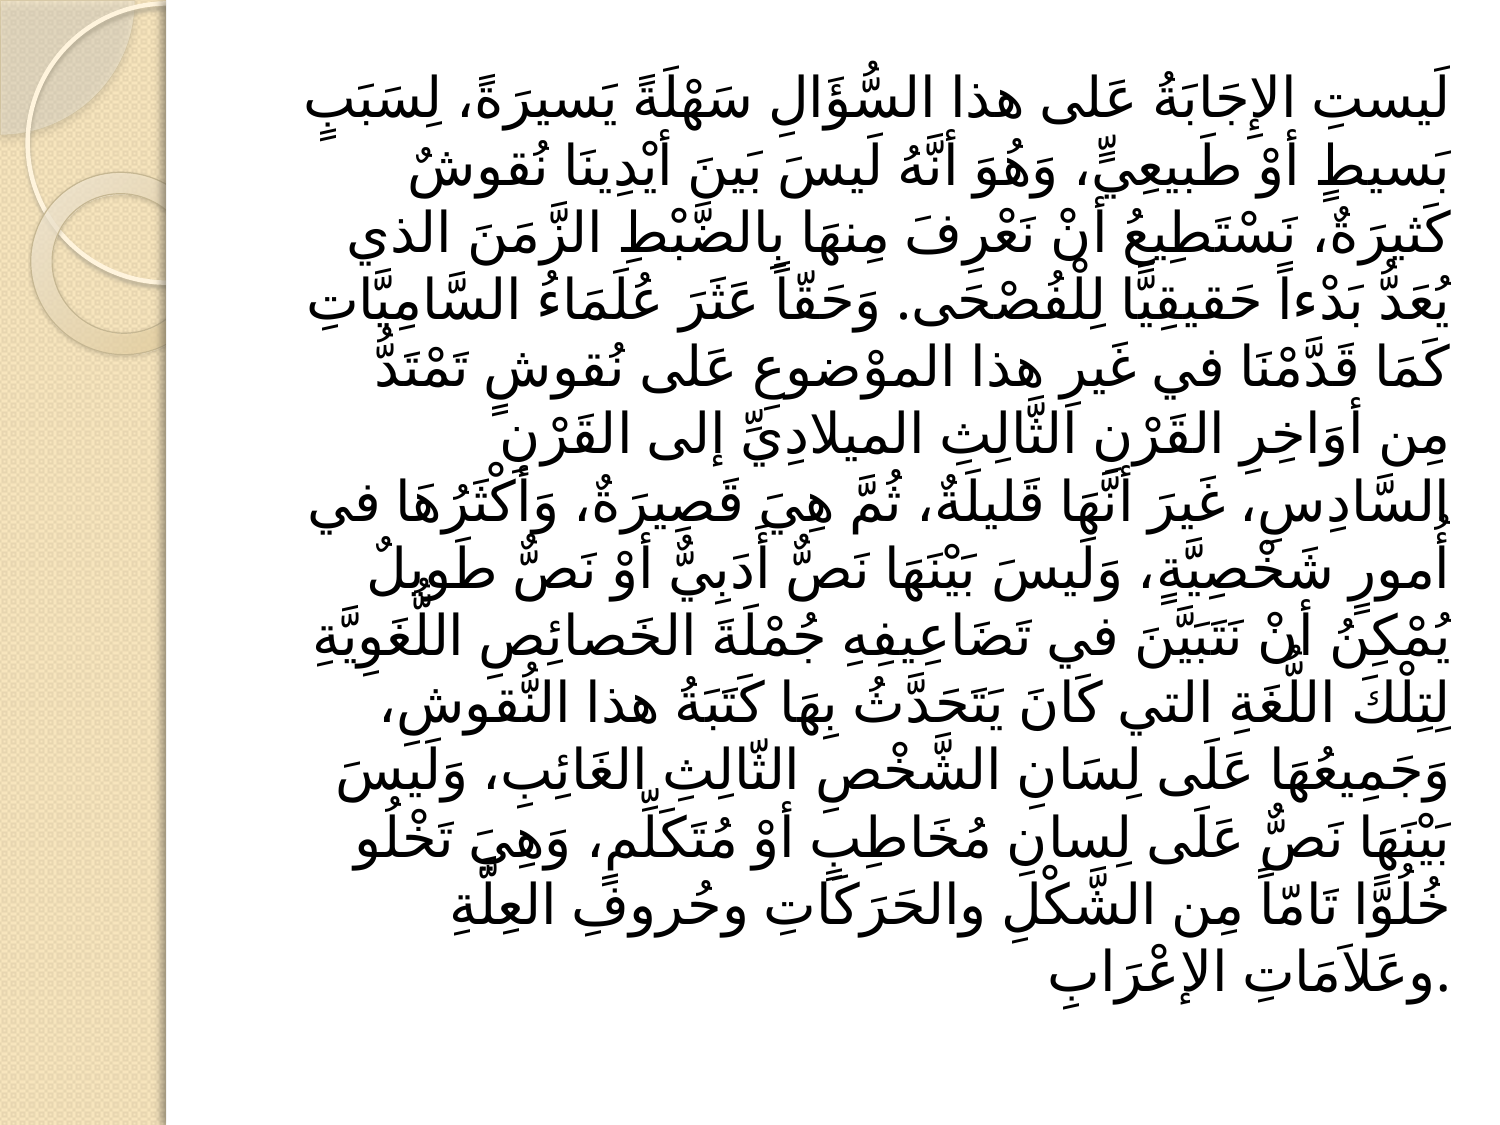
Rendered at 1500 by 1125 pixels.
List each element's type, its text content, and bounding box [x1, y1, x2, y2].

list لَيستِ الإِجَابَةُ عَلى هذا السُّؤَالِ سَهْلَةً يَسيرَةً، لِسَبَبٍ بَسيطٍ أوْ طَبيعِيٍّ، وَهُوَ أنَّهُ لَيسَ بَينَ أيْدِينَا نُقوشٌ كَثيرَةٌ، نَسْتَطِيعُ أنْ نَعْرِفَ مِنهَا بِالضَّبْطِ الزَّمَنَ الذي يُعَدُّ بَدْءاً حَقيقِيًّا لِلْفُصْحَى. وَحَقّاً عَثَرَ عُلَمَاءُ السَّامِيَّاتِ كَمَا قَدَّمْنَا في غَيرِ هذا الموْضوعِ عَلى نُقوشٍ تَمْتَدُّ مِن أوَاخِرِ القَرْنِ الثَّالِثِ الميلادِيِّ إلى القَرْنِ السَّادِسِ، غَيرَ أنَّهَا قَليلَةٌ، ثُمَّ هِيَ قَصِيرَةٌ، وَأكْثَرُهَا في أُمورٍ شَخْصِيَّةٍ، وَلَيسَ بَيْنَهَا نَصٌّ أَدَبِيٌّ أوْ نَصٌّ طَويلٌ يُمْكِنُ أنْ نَتَبَيَّنَ في تَضَاعِيفِهِ جُمْلَةَ الخَصائِصِ اللُّغَوِيَّةِ لِتِلْكَ اللُّغَةِ التي كَانَ يَتَحَدَّثُ بِهَا كَتَبَةُ هذا النُّقوشِ، وَجَمِيعُهَا عَلَى لِسَانِ الشَّخْصِ الثّالِثِ الغَائِبِ، وَلَيسَ بَيْنَهَا نَصٌّ عَلَى لِسانِ مُخَاطِبٍ أوْ مُتَكَلِّمٍ، وَهِيَ تَخْلُو خُلُوًّا تَامّاً مِن الشَّكْلِ والحَرَكَاتِ وحُروفِ العِلَّةِ وعَلاَمَاتِ الإعْرَابِ. [235, 54, 1466, 1025]
